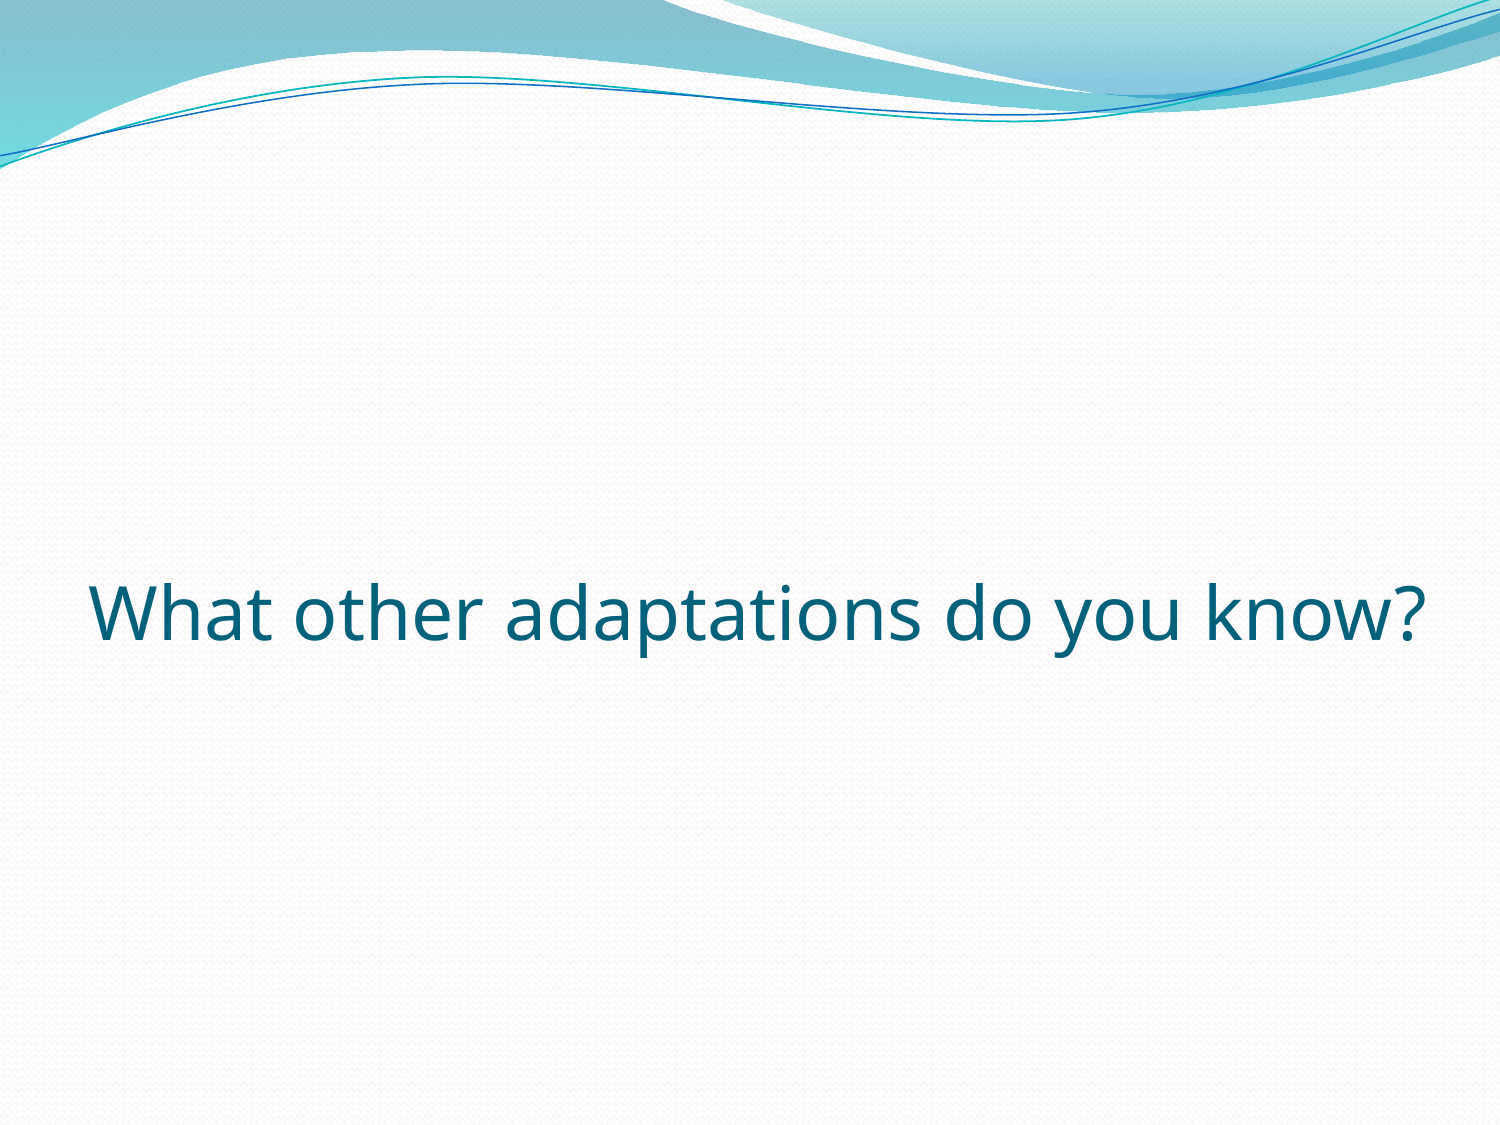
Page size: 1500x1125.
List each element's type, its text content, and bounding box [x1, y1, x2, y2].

title What other adaptations do you know? [88, 468, 1439, 656]
